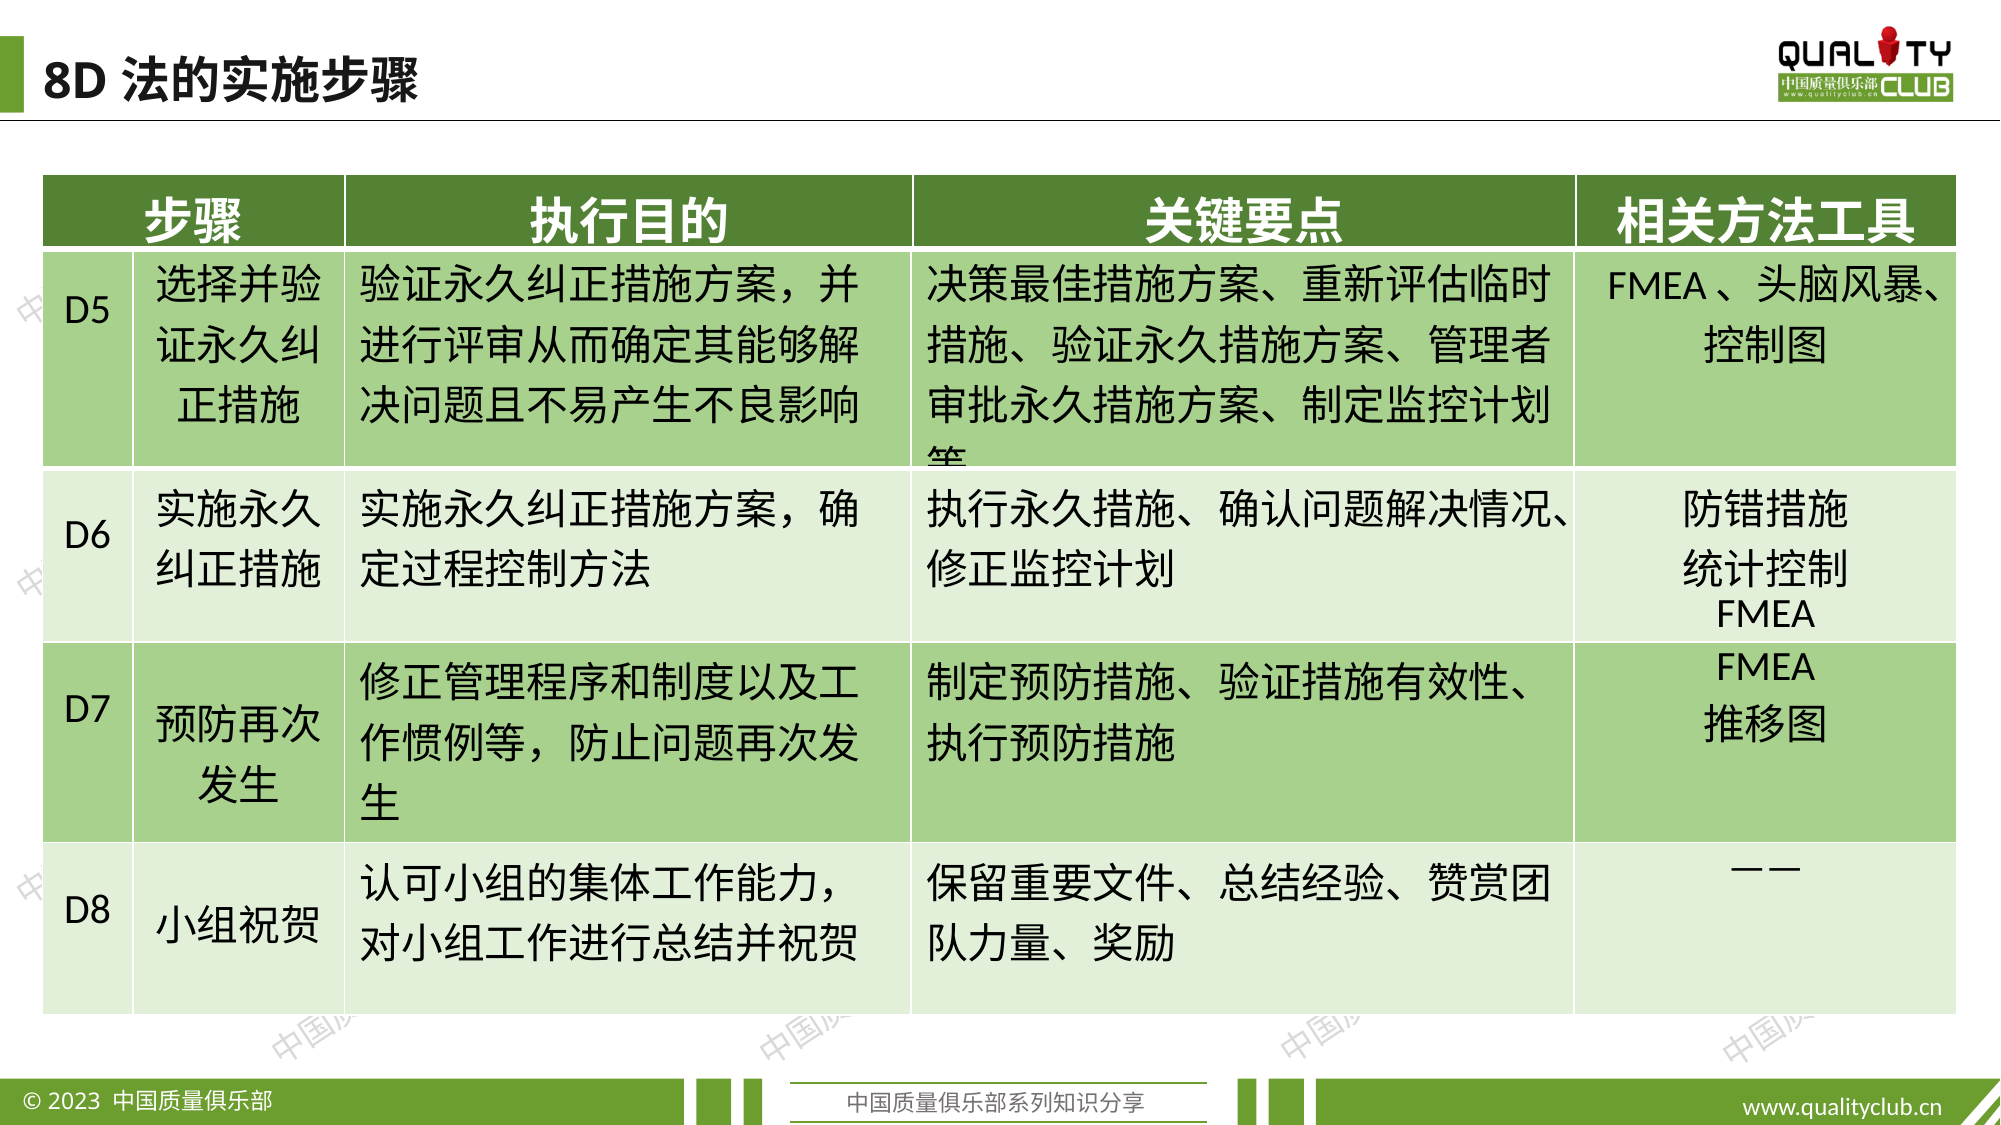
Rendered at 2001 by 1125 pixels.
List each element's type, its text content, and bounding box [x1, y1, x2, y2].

text_box [0, 36, 24, 113]
table_cell 小组祝贺 [134, 843, 344, 1014]
table_cell 执行永久措施、确认问题解决情况、修正监控计划 [912, 471, 1573, 641]
table_header 步骤 [43, 175, 344, 246]
table_header FMEA、头脑风暴、控制图 [1575, 252, 1956, 466]
table_cell 预防再次发生 [134, 643, 344, 842]
table_header 相关方法工具 [1577, 175, 1956, 246]
table_header 验证永久纠正措施方案，并进行评审从而确定其能够解决问题且不易产生不良影响 [345, 252, 910, 466]
table_cell 认可小组的集体工作能力，对小组工作进行总结并祝贺 [345, 843, 910, 1014]
picture [1774, 22, 1956, 108]
table_cell D8 [43, 843, 132, 1014]
table_cell D7 [43, 643, 132, 842]
table_cell 修正管理程序和制度以及工作惯例等，防止问题再次发生 [345, 643, 910, 842]
table_cell 实施永久纠正措施 [134, 471, 344, 641]
table_cell 实施永久纠正措施方案，确定过程控制方法 [345, 471, 910, 641]
table_header 选择并验证永久纠正措施 [134, 252, 344, 466]
table_cell 制定预防措施、验证措施有效性、执行预防措施 [912, 643, 1573, 842]
table_header D5 [43, 252, 132, 466]
table_cell 防错措施 统计控制 FMEA [1575, 471, 1956, 641]
table_cell —— [1575, 843, 1956, 1014]
text_box 8D法的实施步骤 [28, 41, 673, 117]
table_header 关键要点 [914, 175, 1575, 246]
table_cell 保留重要文件、总结经验、赞赏团队力量、奖励 [912, 843, 1573, 1014]
table_header 执行目的 [346, 175, 912, 246]
table_cell FMEA 推移图 [1575, 643, 1956, 842]
table_header 决策最佳措施方案、重新评估临时措施、验证永久措施方案、管理者审批永久措施方案、制定监控计划等 [912, 252, 1573, 466]
table_cell D6 [43, 471, 132, 641]
